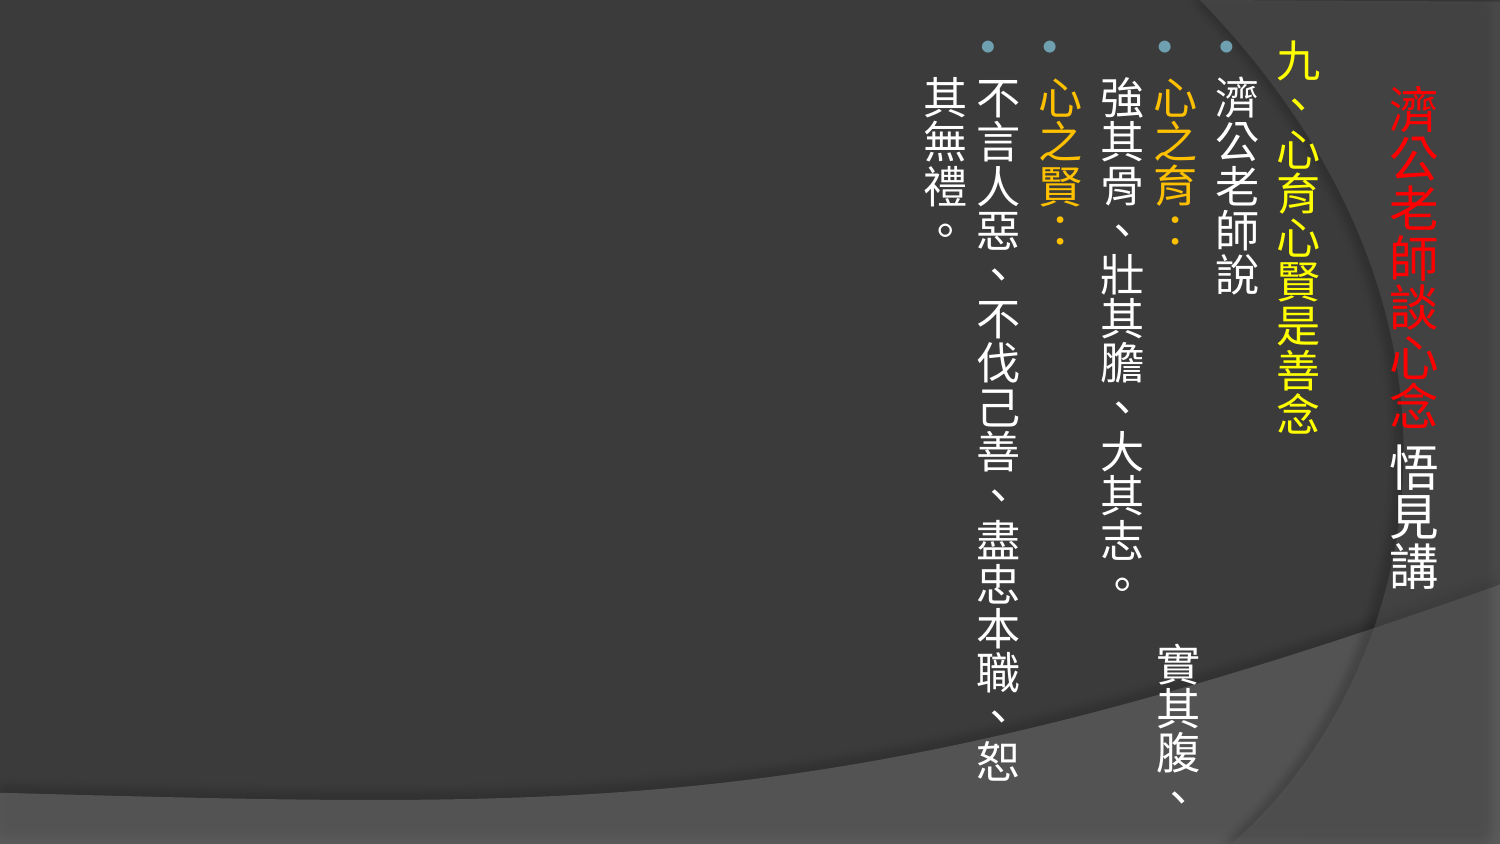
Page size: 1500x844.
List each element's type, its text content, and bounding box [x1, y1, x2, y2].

list 九、心育心賢是善念 濟公老師說 心之育： 實其腹、強其骨、壯其膽、大其志。 心之賢： 不言人惡、不伐己善、盡忠本職、恕其無禮。 [29, 20, 1353, 824]
title 濟公老師談心念 悟見講 [1353, 43, 1473, 812]
